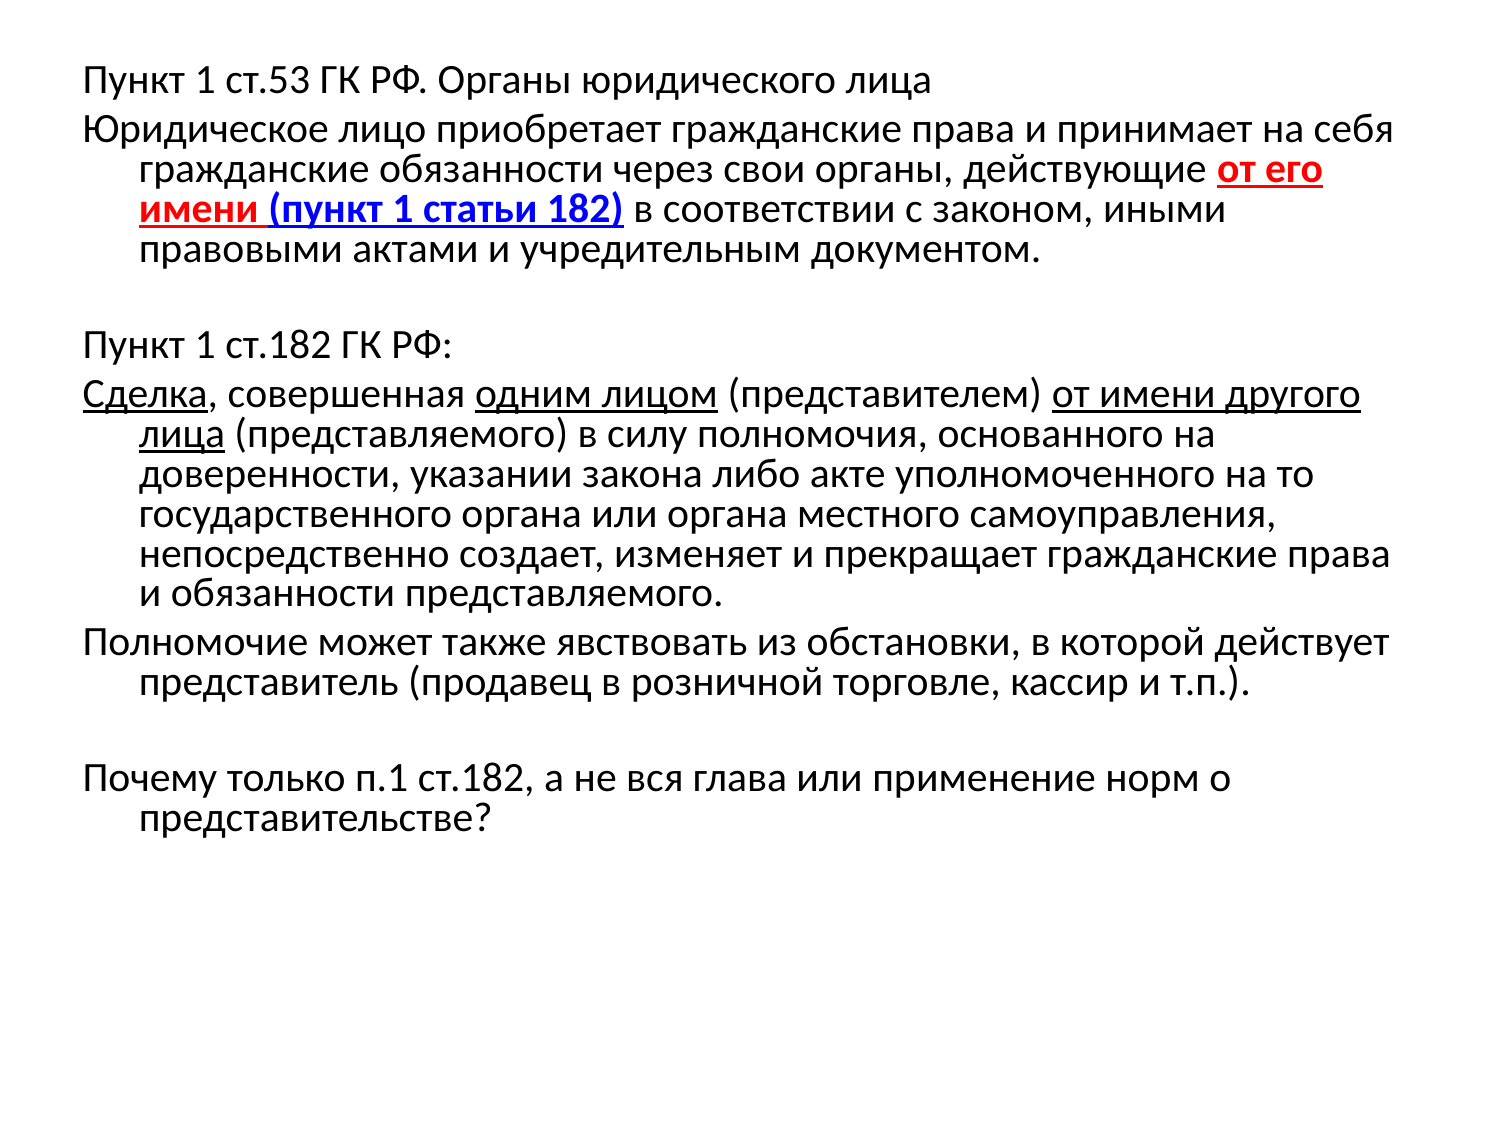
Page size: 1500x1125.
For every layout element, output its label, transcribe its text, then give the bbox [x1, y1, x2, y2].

list Пункт 1 ст.53 ГК РФ. Органы юридического лица Юридическое лицо приобретает гражданские права и принимает на себя гражданские обязанности через свои органы, действующие от его имени (пункт 1 статьи 182) в соответствии с законом, иными правовыми актами и учредительным документом. Пункт 1 ст.182 ГК РФ: Сделка, совершенная одним лицом (представителем) от имени другого лица (представляемого) в силу полномочия, основанного на доверенности, указании закона либо акте уполномоченного на то государственного органа или органа местного самоуправления, непосредственно создает, изменяет и прекращает гражданские права и обязанности представляемого. Полномочие может также явствовать из обстановки, в которой действует представитель (продавец в розничной торговле, кассир и т.п.). Почему только п.1 ст.182, а не вся глава или применение норм о представительстве? [74, 54, 1426, 1071]
